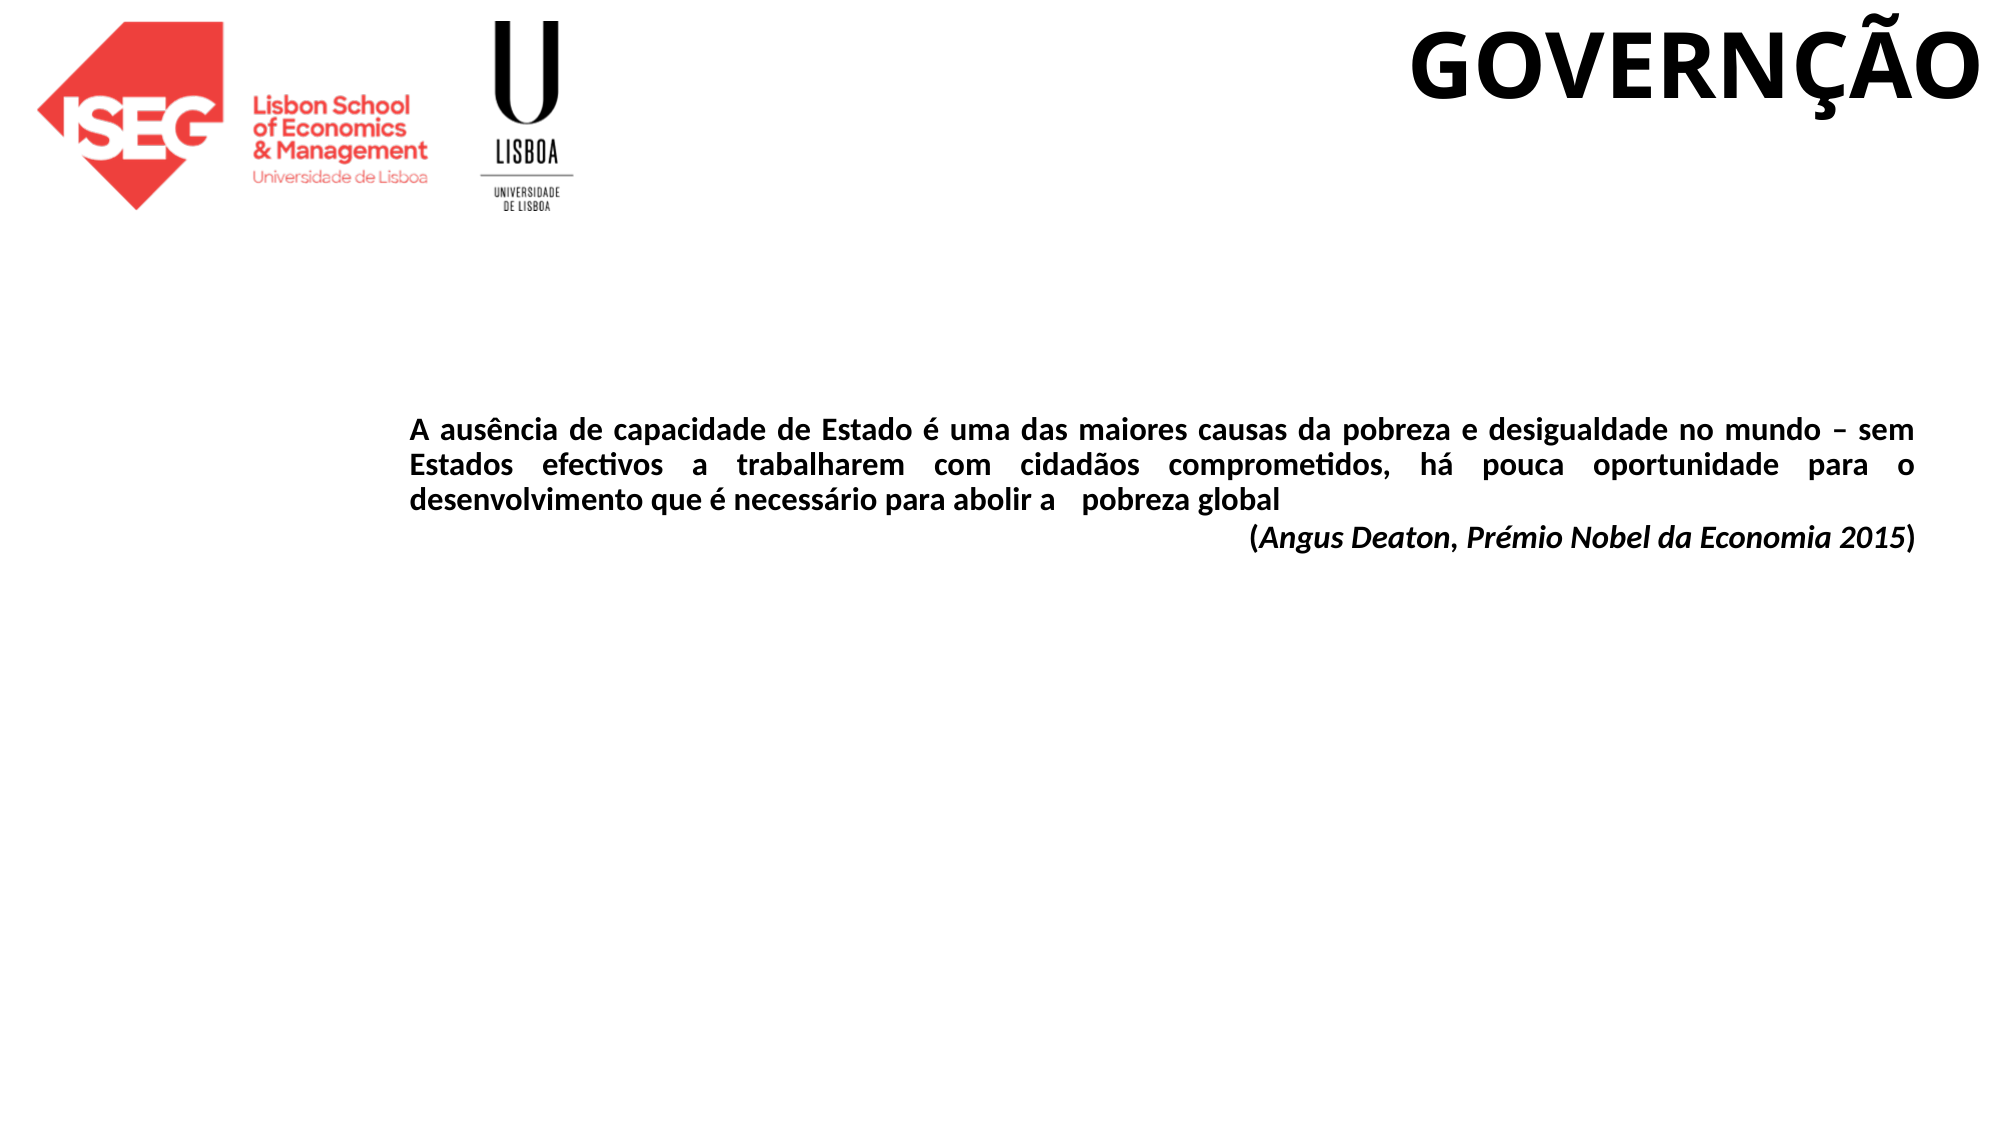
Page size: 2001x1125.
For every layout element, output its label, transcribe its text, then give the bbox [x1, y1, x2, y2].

picture [36, 21, 574, 211]
list A ausência de capacidade de Estado é uma das maiores causas da pobreza e desigualdade no mundo – sem Estados efectivos a trabalharem com cidadãos comprometidos, há pouca oportunidade para o desenvolvimento que é necessário para abolir a pobreza global (Angus Deaton, Prémio Nobel da Economia 2015) [394, 324, 1931, 778]
title GOVERNÇÃO [573, 0, 2000, 137]
